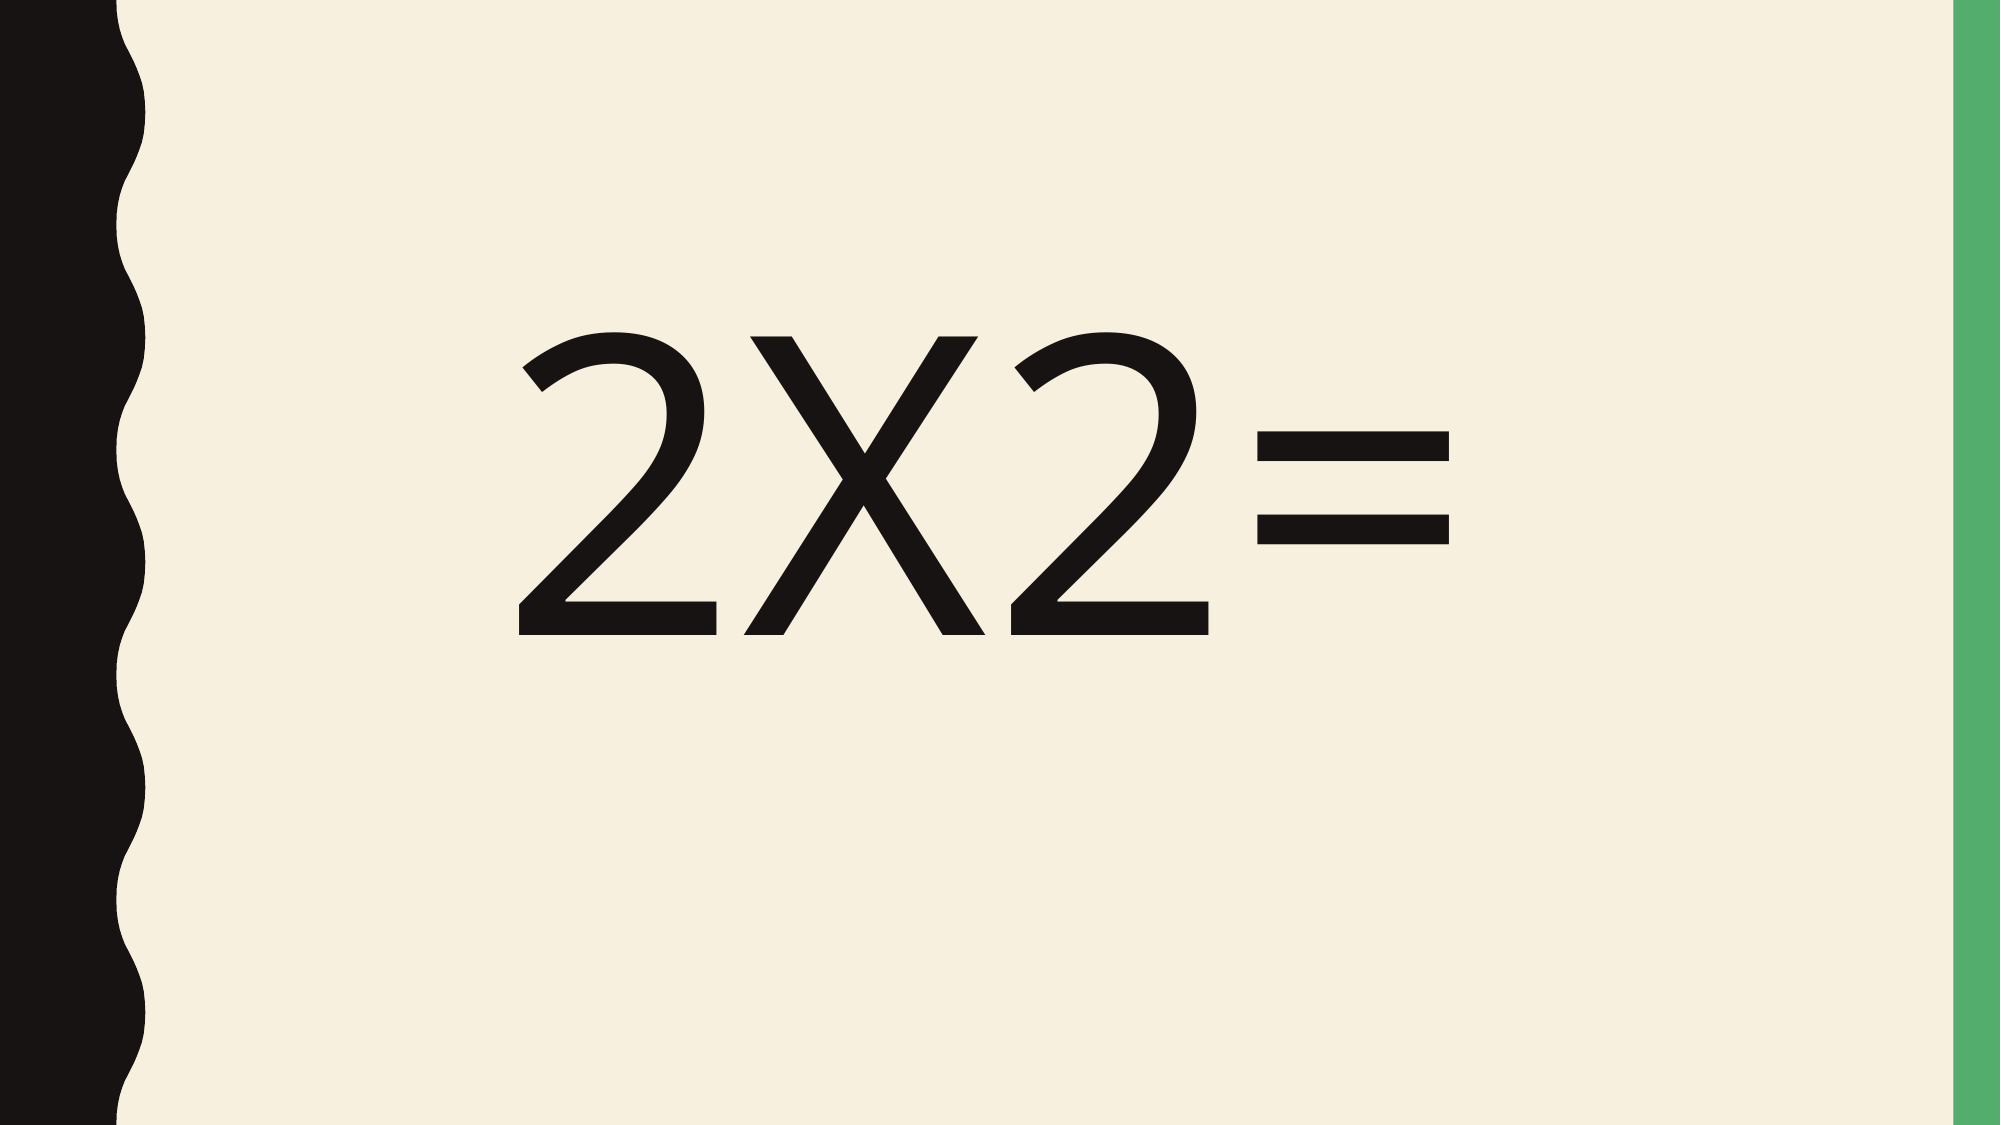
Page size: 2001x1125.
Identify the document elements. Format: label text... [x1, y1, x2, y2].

title 2x2= [484, 266, 1648, 1053]
